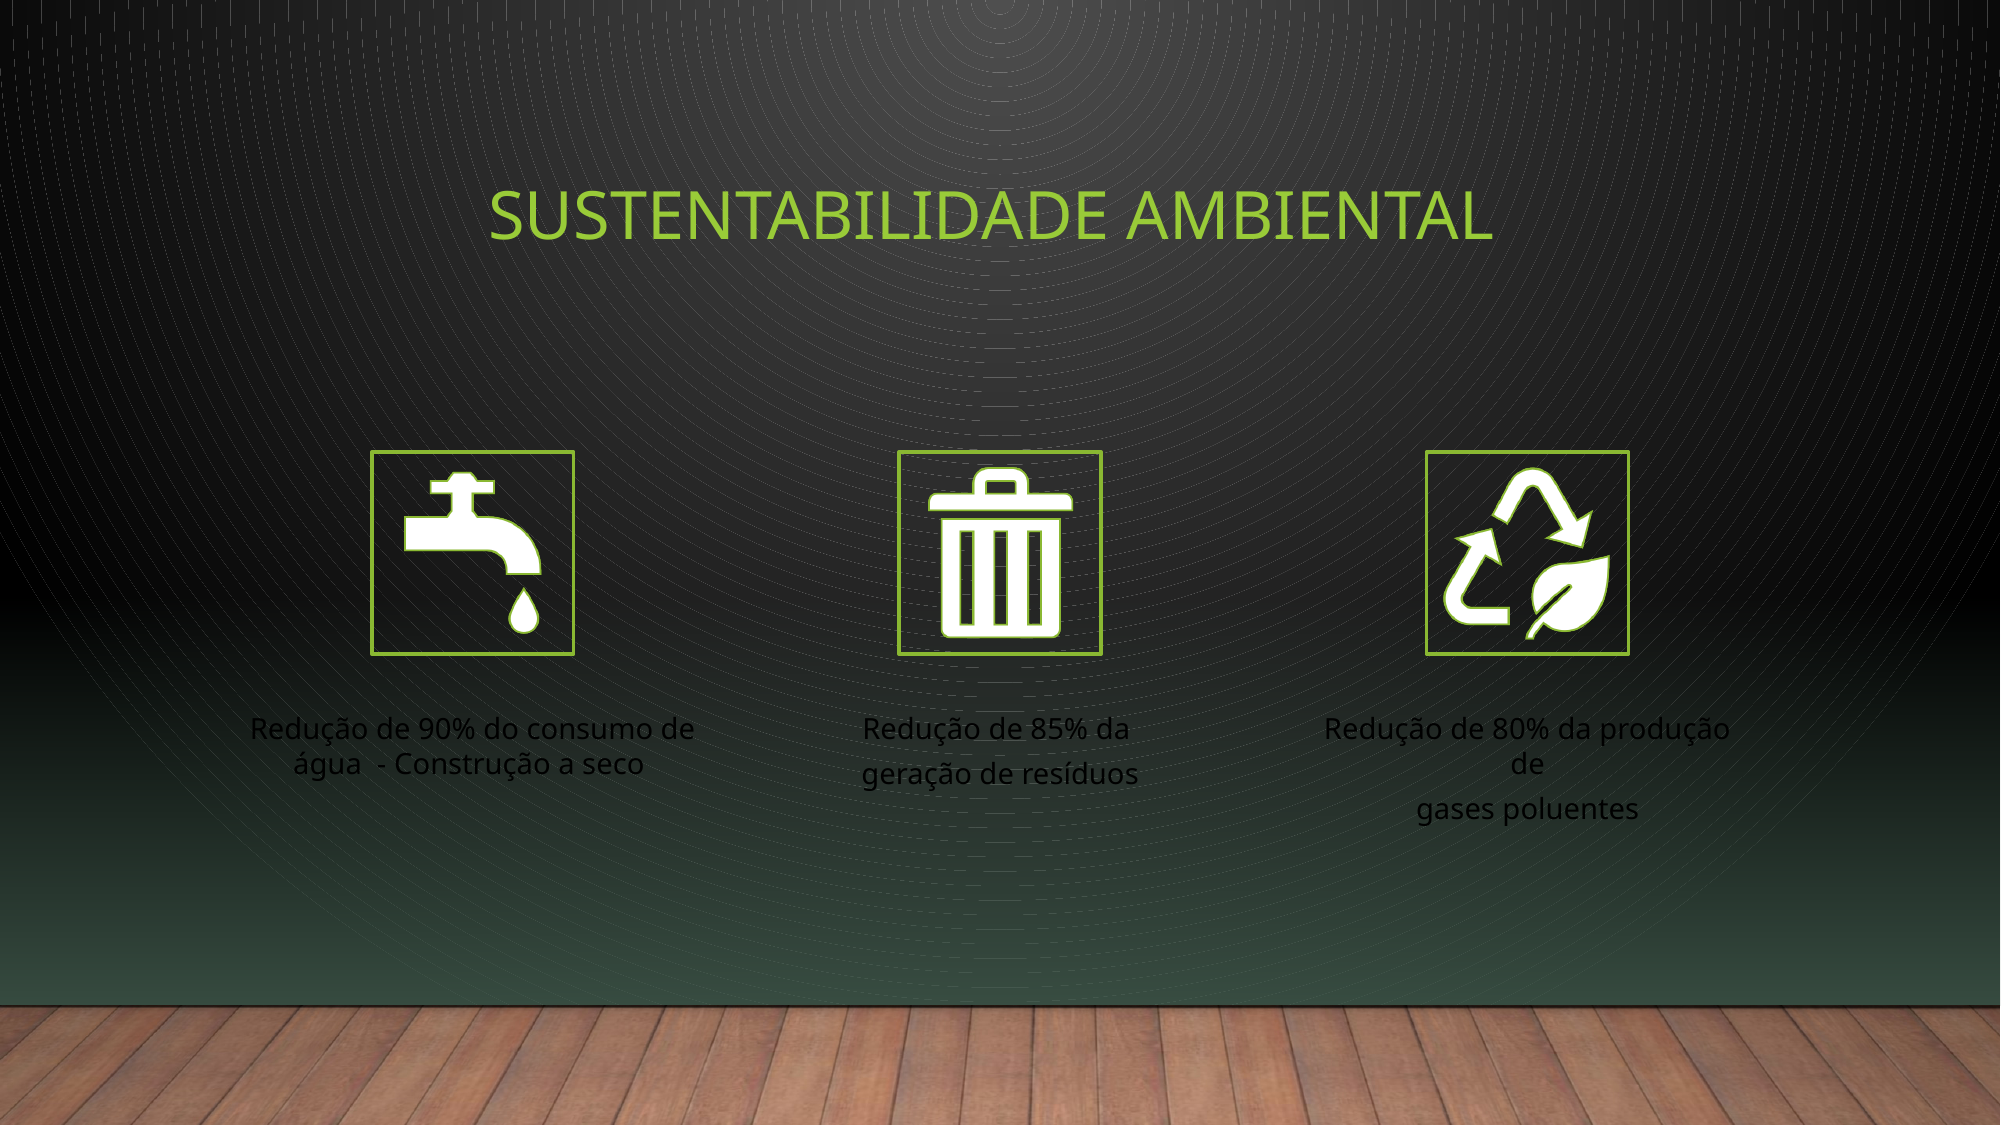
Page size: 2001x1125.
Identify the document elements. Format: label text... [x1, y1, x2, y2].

picture [0, 1005, 2000, 1125]
title SUSTENTABILIDADE Ambiental [238, 131, 1763, 305]
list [237, 383, 1763, 897]
